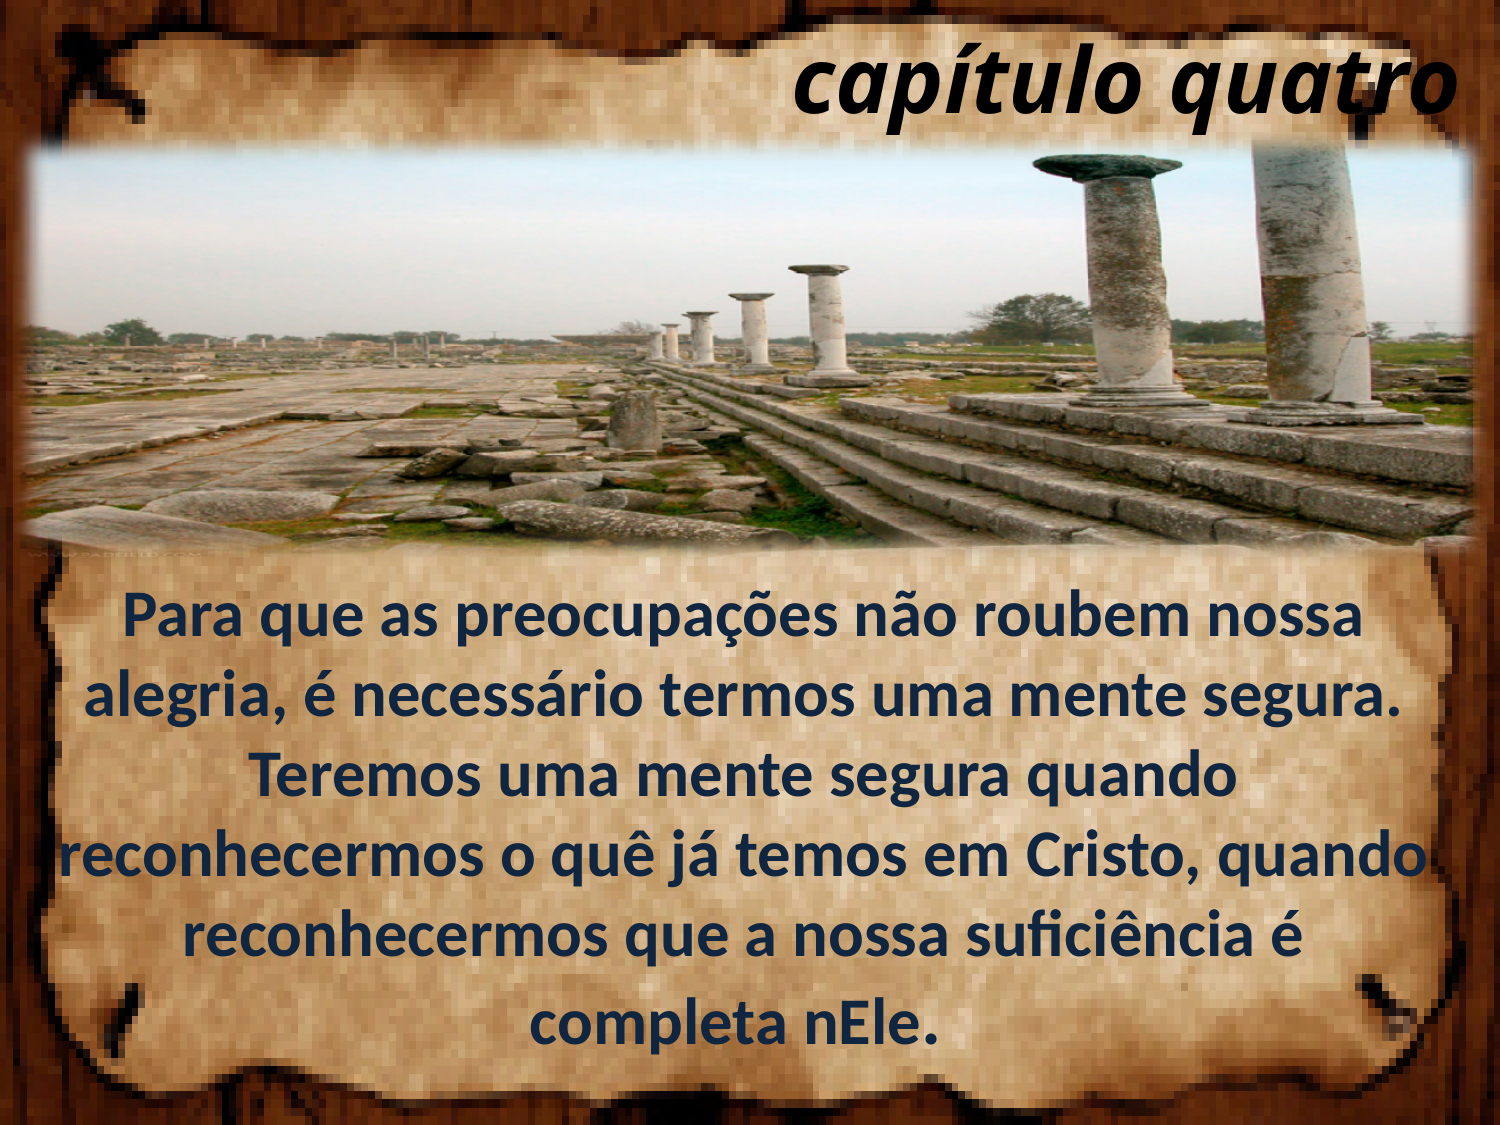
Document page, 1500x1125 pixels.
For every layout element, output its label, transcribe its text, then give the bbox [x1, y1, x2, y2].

text_box Para que as preocupações não roubem nossa alegria, é necessário termos uma mente segura. Teremos uma mente segura quando reconhecermos o quê já temos em Cristo, quando reconhecermos que a nossa suficiência é completa nEle. [35, 599, 1454, 1067]
picture [0, 0, 1500, 1125]
text_box capítulo quatro [0, 14, 1477, 139]
